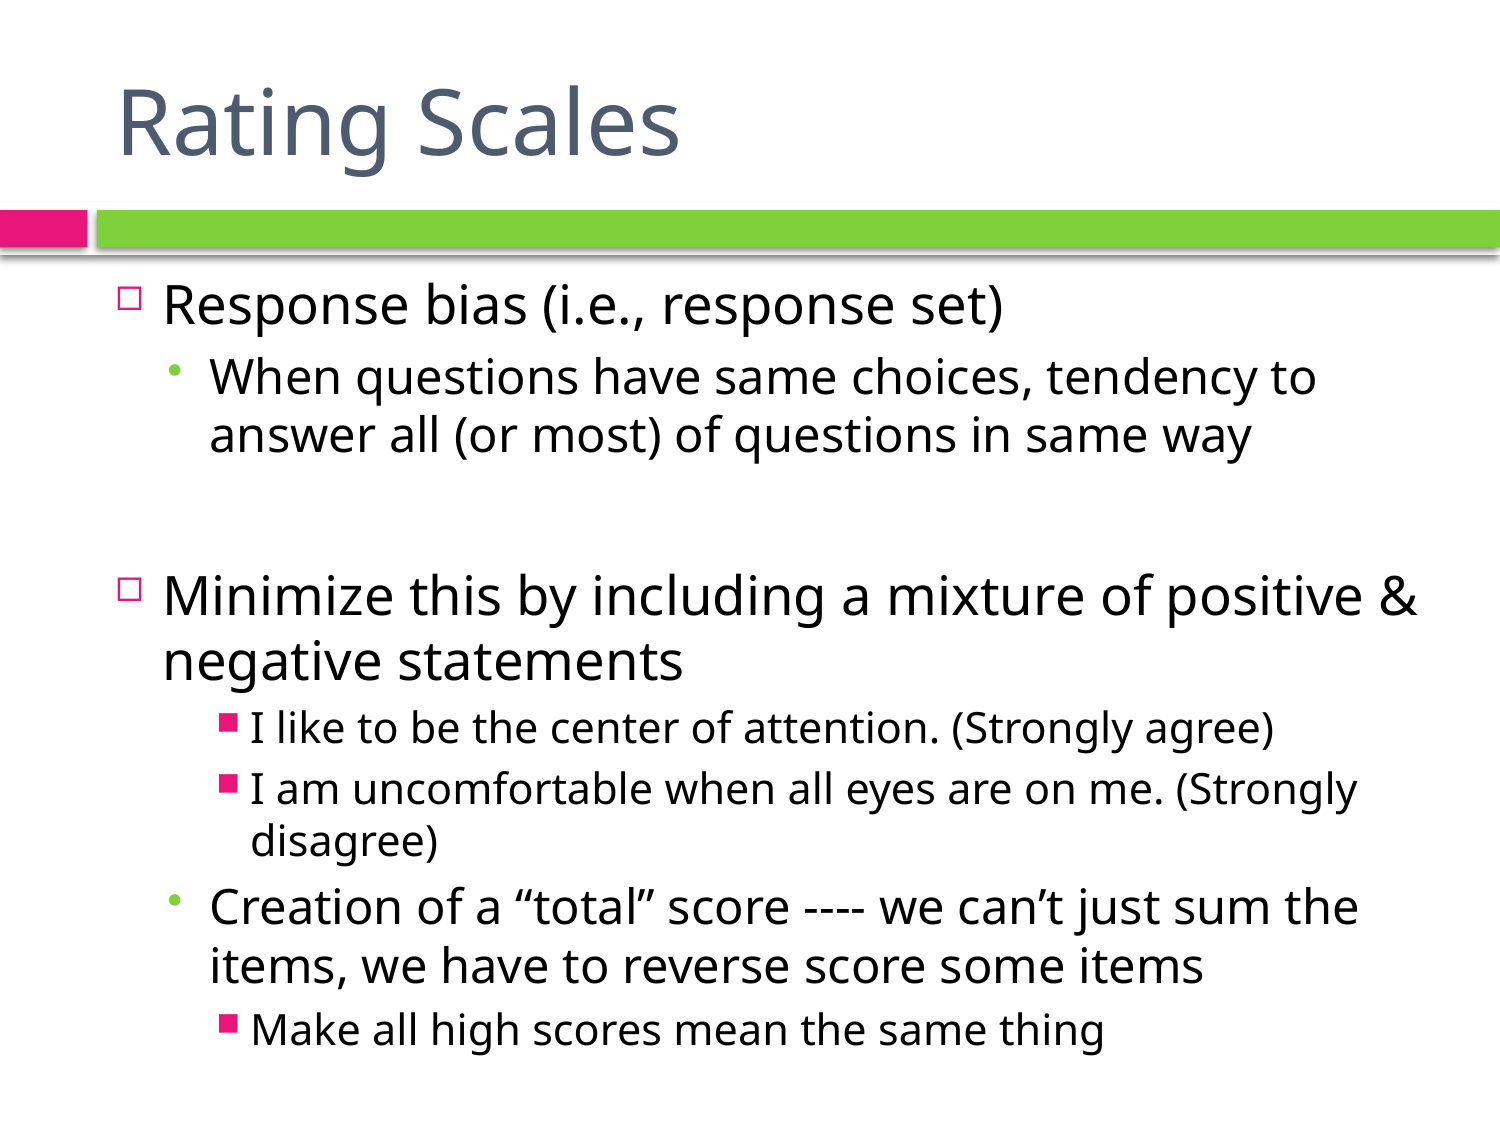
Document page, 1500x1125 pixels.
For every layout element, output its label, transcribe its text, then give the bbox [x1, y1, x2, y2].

title Rating Scales [100, 37, 1438, 200]
list Response bias (i.e., response set) When questions have same choices, tendency to answer all (or most) of questions in same way Minimize this by including a mixture of positive & negative statements I like to be the center of attention. (Strongly agree) I am uncomfortable when all eyes are on me. (Strongly disagree) Creation of a “total” score ---- we can’t just sum the items, we have to reverse score some items Make all high scores mean the same thing [100, 262, 1438, 1075]
